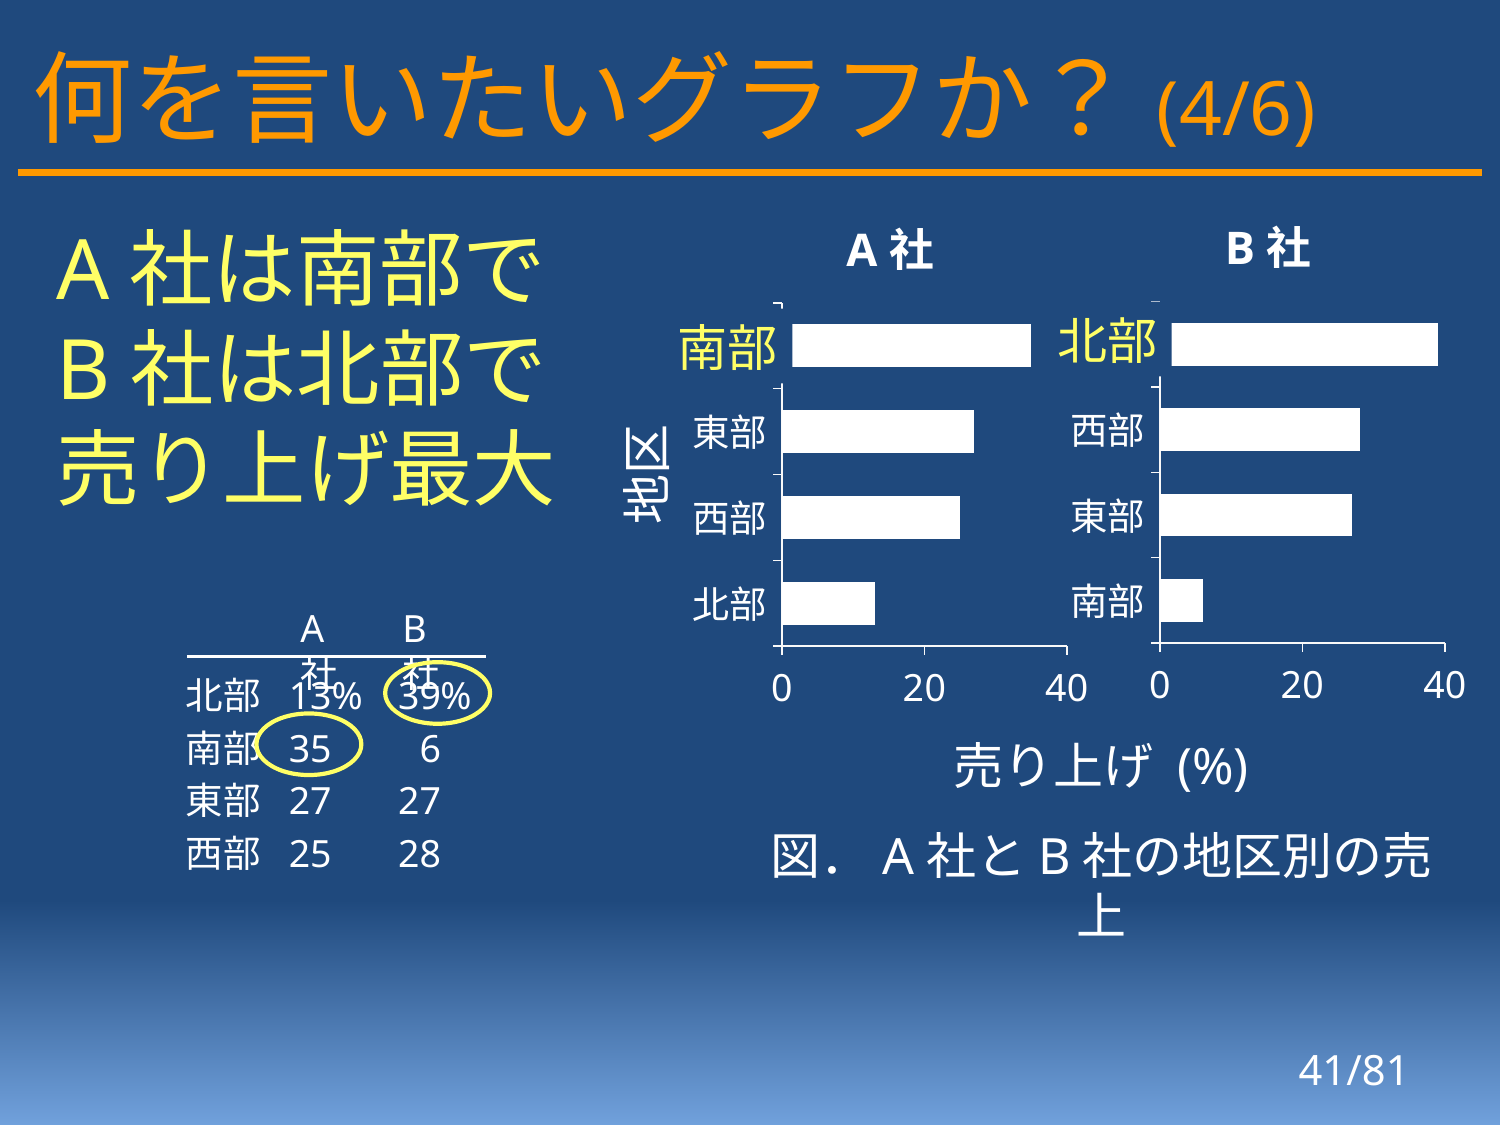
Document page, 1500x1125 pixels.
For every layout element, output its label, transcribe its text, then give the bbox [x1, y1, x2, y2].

text_box 売り上げ (%) [936, 729, 1266, 803]
text_box 図．A社とB社の地区別の売上 [749, 817, 1453, 953]
text_box 地区 [608, 310, 678, 640]
title 何を言いたいグラフか？(4/6) [17, 30, 1425, 161]
text_box A社は南部で B社は北部で 売り上げ最大 [41, 208, 668, 524]
slide_number 41/81 [1074, 1042, 1425, 1103]
chart [683, 184, 1476, 724]
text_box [170, 597, 495, 867]
